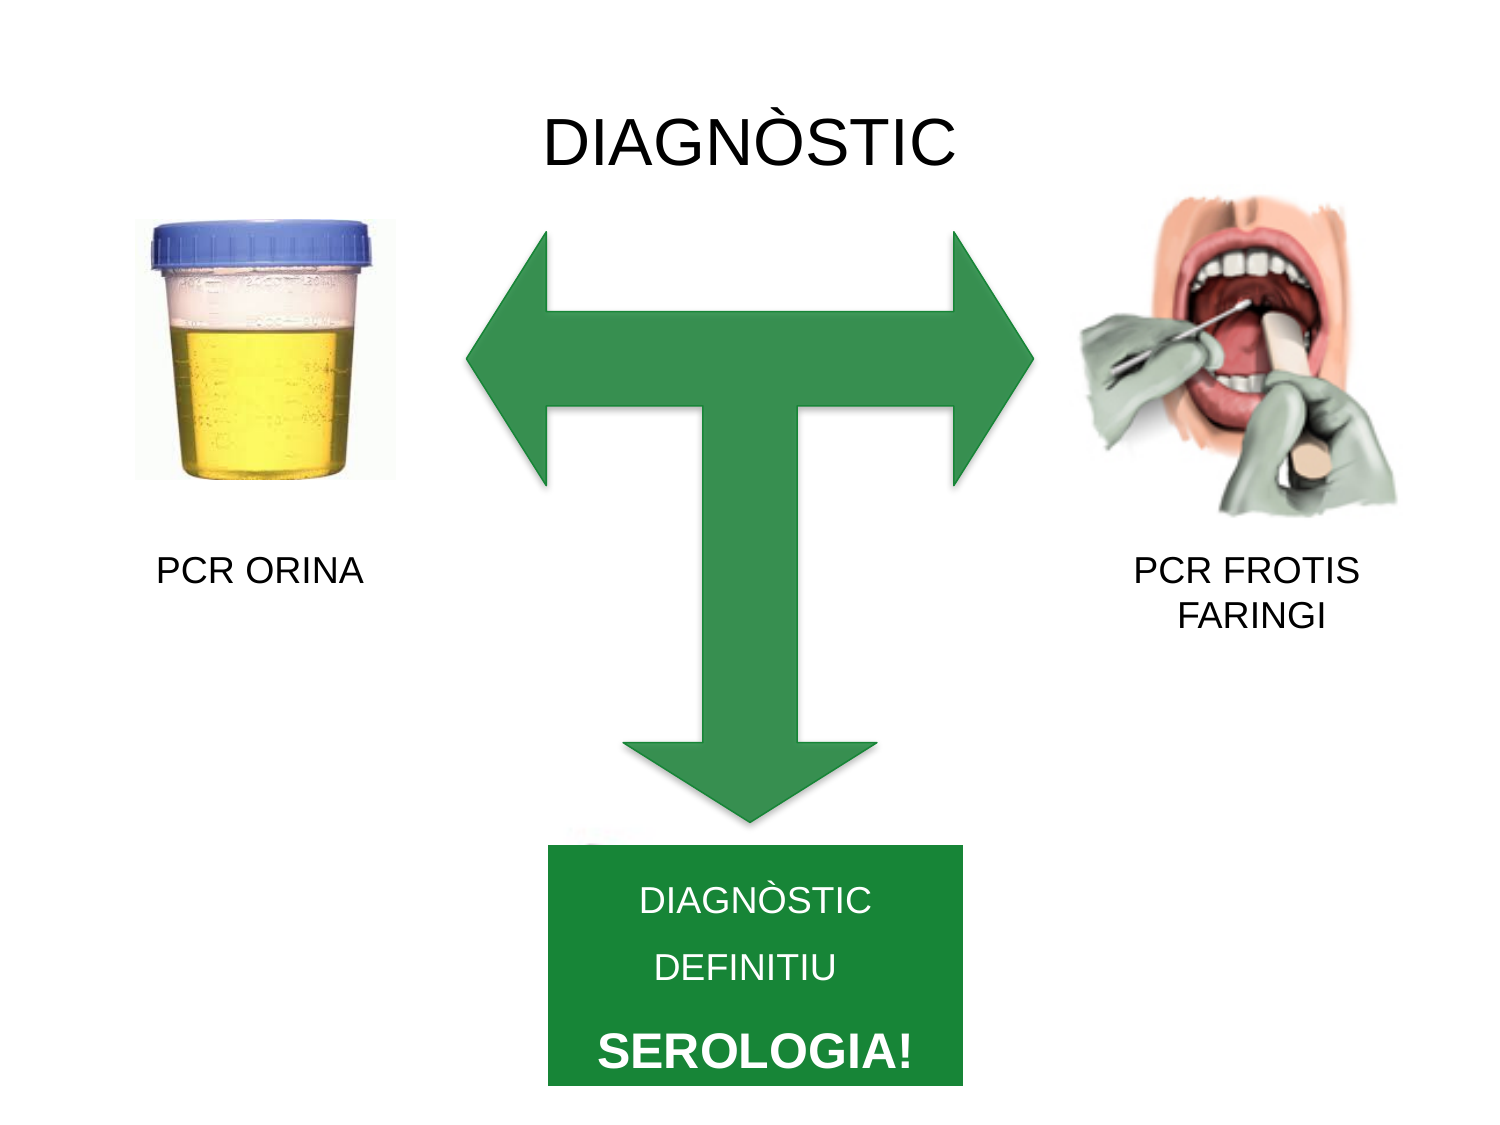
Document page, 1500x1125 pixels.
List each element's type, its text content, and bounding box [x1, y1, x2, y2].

text_box PCR FROTIS FARINGI [1104, 541, 1400, 644]
picture [135, 219, 396, 480]
text_box [465, 231, 1035, 785]
text_box DIAGNÒSTIC DEFINITIU SEROLOGIA! [549, 1066, 963, 1086]
picture [525, 786, 974, 1059]
title DIAGNÒSTIC [74, 44, 1426, 233]
text_box PCR ORINA [112, 538, 408, 599]
picture [1068, 184, 1412, 532]
